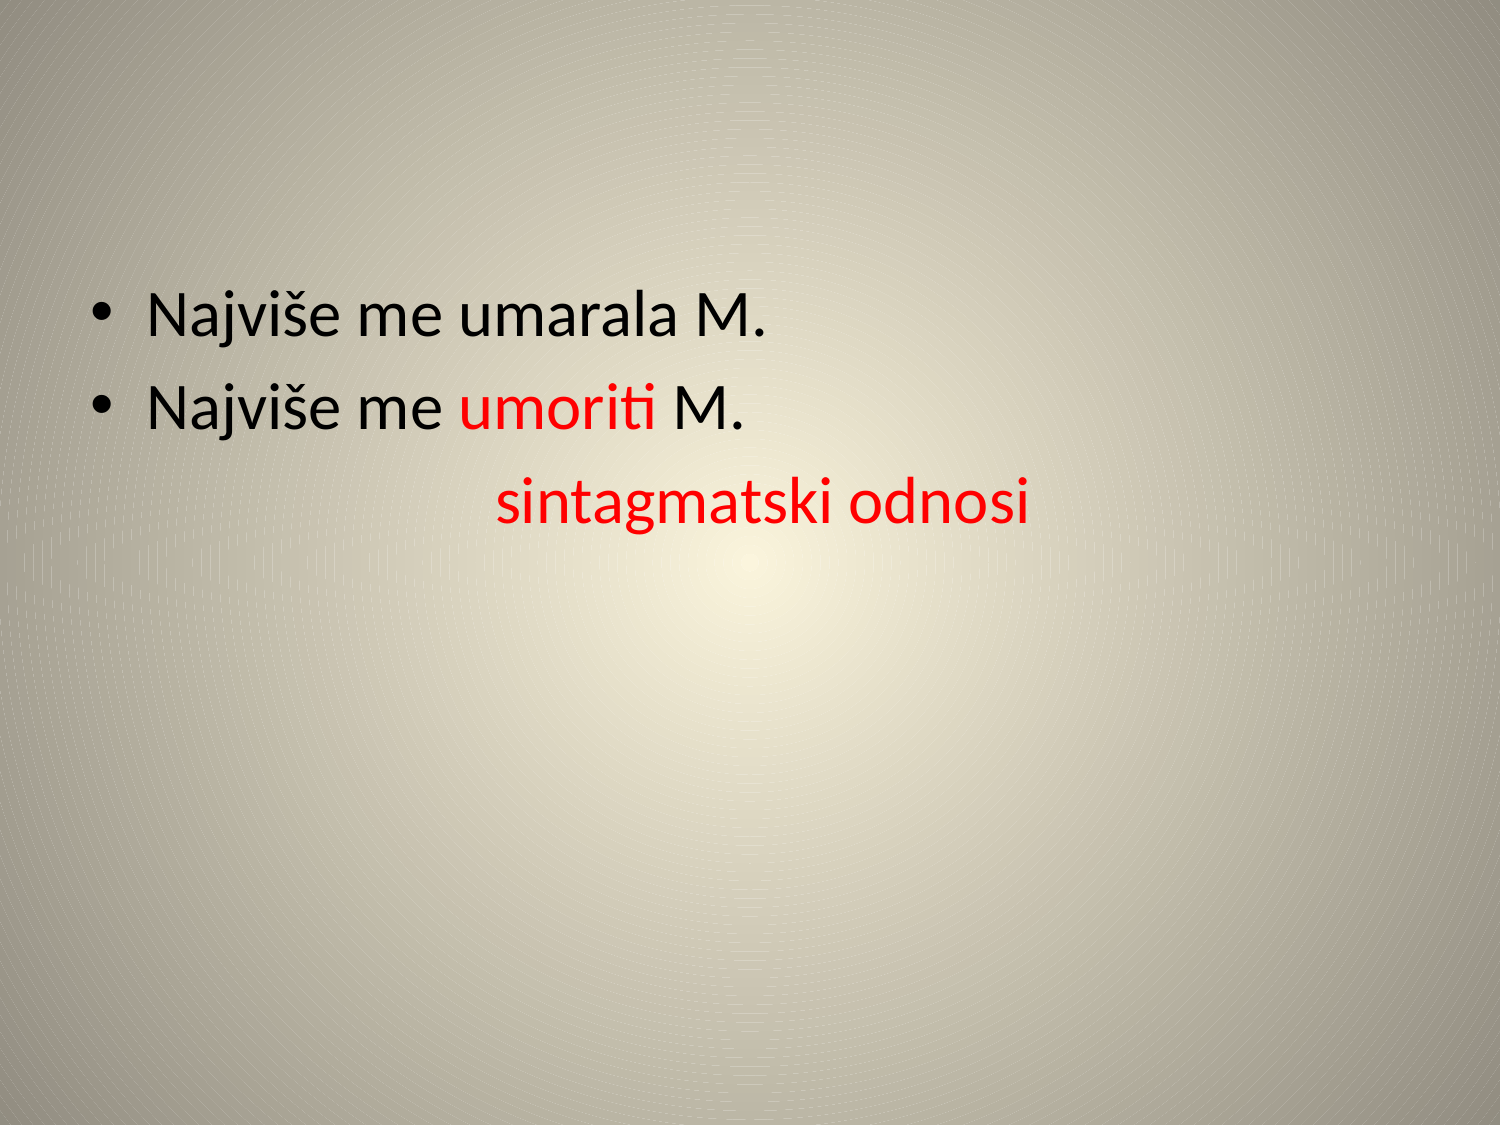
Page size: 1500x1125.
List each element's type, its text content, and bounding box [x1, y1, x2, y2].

list Najviše me umarala M. Najviše me umoriti M. sintagmatski odnosi [75, 262, 1425, 1005]
